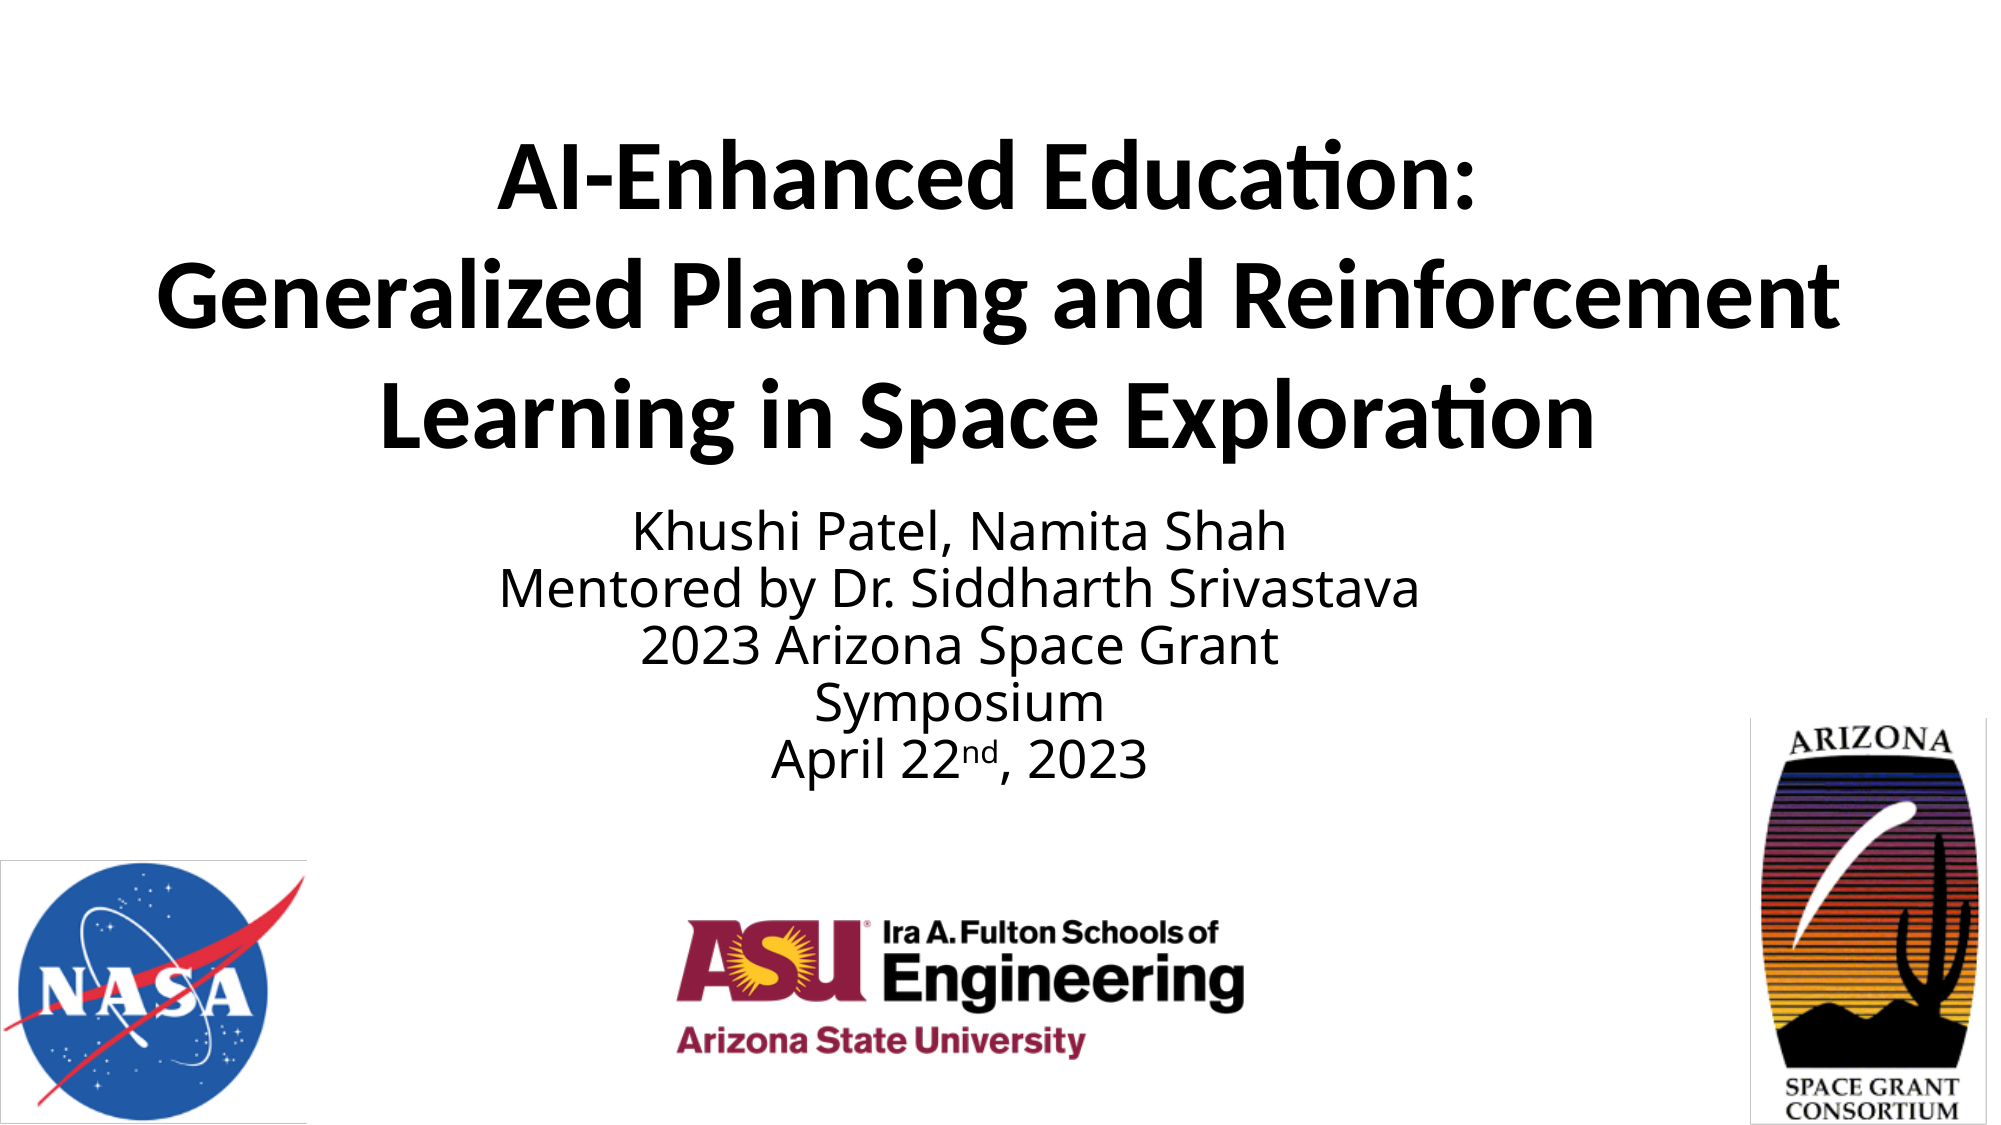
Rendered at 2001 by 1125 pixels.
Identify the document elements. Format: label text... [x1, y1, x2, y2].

picture [636, 880, 1284, 1094]
picture [0, 859, 307, 1125]
picture [1749, 718, 1988, 1125]
text_box AI-Enhanced Education: Generalized Planning and Reinforcement Learning in Space Exploration [61, 101, 1939, 477]
title Khushi Patel, Namita Shah Mentored by Dr. Siddharth Srivastava 2023 Arizona Space Grant Symposium April 22nd, 2023 [477, 497, 1443, 849]
